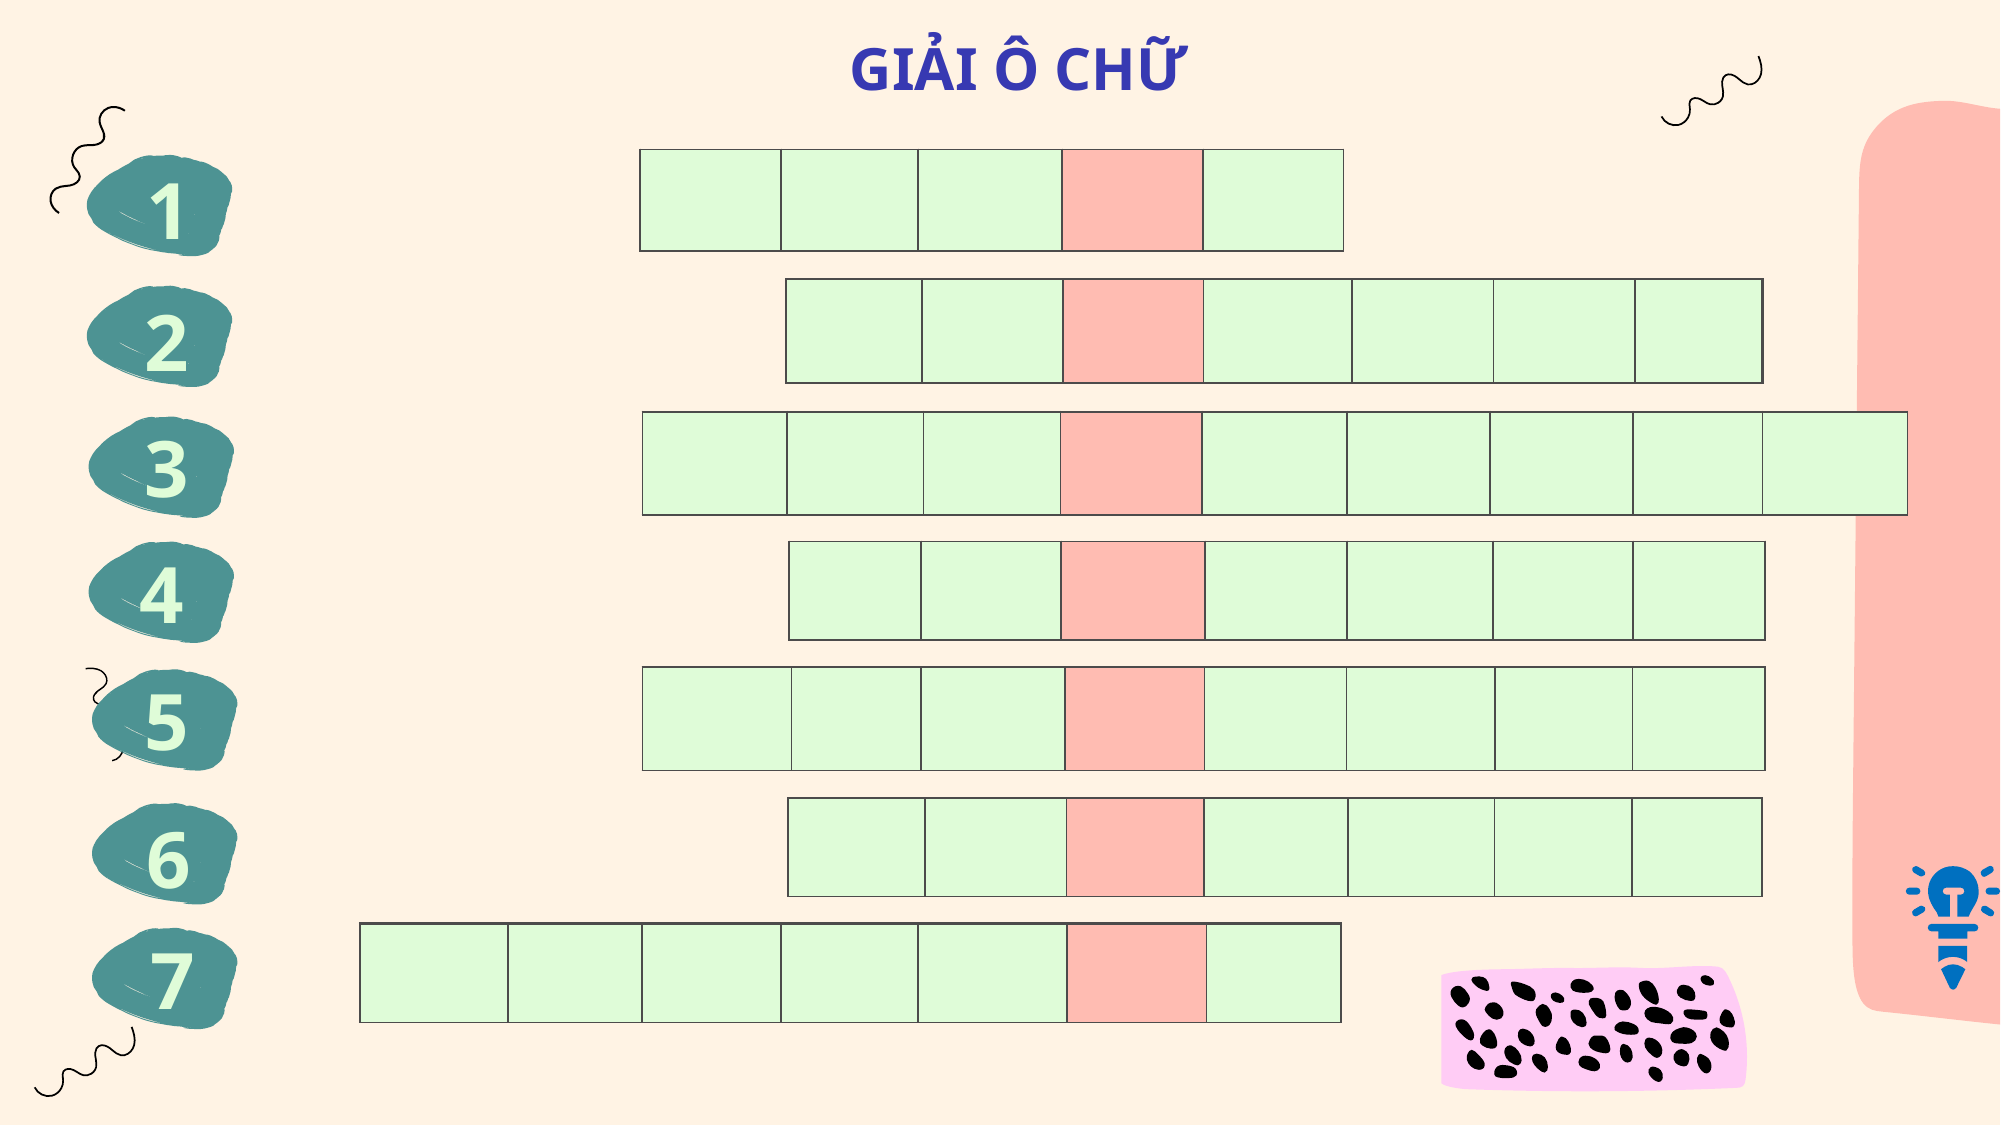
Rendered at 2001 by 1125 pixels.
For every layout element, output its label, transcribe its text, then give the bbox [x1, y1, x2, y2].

table_header [1636, 280, 1761, 382]
table_header [787, 280, 921, 382]
text_box [86, 296, 124, 373]
text_box [207, 294, 233, 385]
table_header [1633, 799, 1761, 896]
text_box 3 [124, 400, 207, 520]
table_header [509, 925, 641, 1022]
table_header [924, 413, 1060, 514]
table_header [919, 150, 1061, 250]
text_box [180, 677, 238, 771]
table_header [1495, 799, 1631, 896]
table_header [641, 150, 780, 250]
text_box 4 [119, 525, 207, 643]
text_box 6 [126, 790, 233, 895]
table_header [1496, 668, 1632, 770]
table_header [1062, 542, 1204, 639]
table_header [1064, 280, 1203, 382]
text_box [143, 895, 221, 905]
text_box [88, 556, 119, 625]
table_header [1634, 542, 1764, 639]
title GIẢI Ô CHỮ [835, 16, 1521, 143]
table_header [1205, 668, 1346, 770]
table_header [782, 925, 917, 1022]
table_header [1494, 280, 1634, 382]
table_header [926, 799, 1066, 896]
table_header [919, 925, 1066, 1022]
text_box [92, 683, 124, 754]
table_header [922, 542, 1060, 639]
text_box [233, 826, 238, 856]
text_box [86, 165, 126, 243]
text_box [92, 816, 126, 889]
table_header [1063, 150, 1202, 250]
table_header [1205, 799, 1347, 896]
table_header [643, 413, 786, 514]
text_box 7 [130, 911, 212, 1022]
table_header [788, 413, 923, 514]
table_header [1348, 413, 1489, 514]
table_header [792, 668, 920, 770]
table_header [1061, 413, 1201, 514]
text_box 2 [124, 273, 207, 394]
table_header [1348, 542, 1492, 639]
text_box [1905, 865, 2001, 990]
table_header [1353, 280, 1493, 382]
text_box [88, 428, 124, 503]
table_header [1067, 799, 1203, 896]
table_header [1349, 799, 1494, 896]
table_header [782, 150, 917, 250]
table_header [1206, 542, 1346, 639]
table_header [1347, 668, 1494, 770]
table_header [361, 925, 507, 1022]
table_header [1203, 413, 1346, 514]
text_box [207, 424, 234, 516]
table_header [1068, 925, 1206, 1022]
text_box [151, 936, 238, 1030]
text_box [207, 549, 234, 641]
table_header [1634, 413, 1762, 514]
table_header [1763, 413, 1907, 514]
table_header [1204, 280, 1351, 382]
table_header [790, 542, 920, 639]
table_header [789, 799, 924, 896]
table_header [1204, 150, 1343, 250]
text_box [150, 163, 233, 257]
table_header [643, 925, 780, 1022]
table_header [922, 668, 1064, 770]
table_header [1491, 413, 1632, 514]
table_header [1066, 668, 1204, 770]
table_header [1207, 925, 1340, 1022]
text_box [92, 938, 130, 1015]
text_box 5 [124, 652, 212, 768]
table_header [1633, 668, 1764, 770]
table_header [1494, 542, 1632, 639]
table_header [923, 280, 1062, 382]
text_box 1 [126, 141, 207, 250]
table_header [643, 668, 791, 770]
